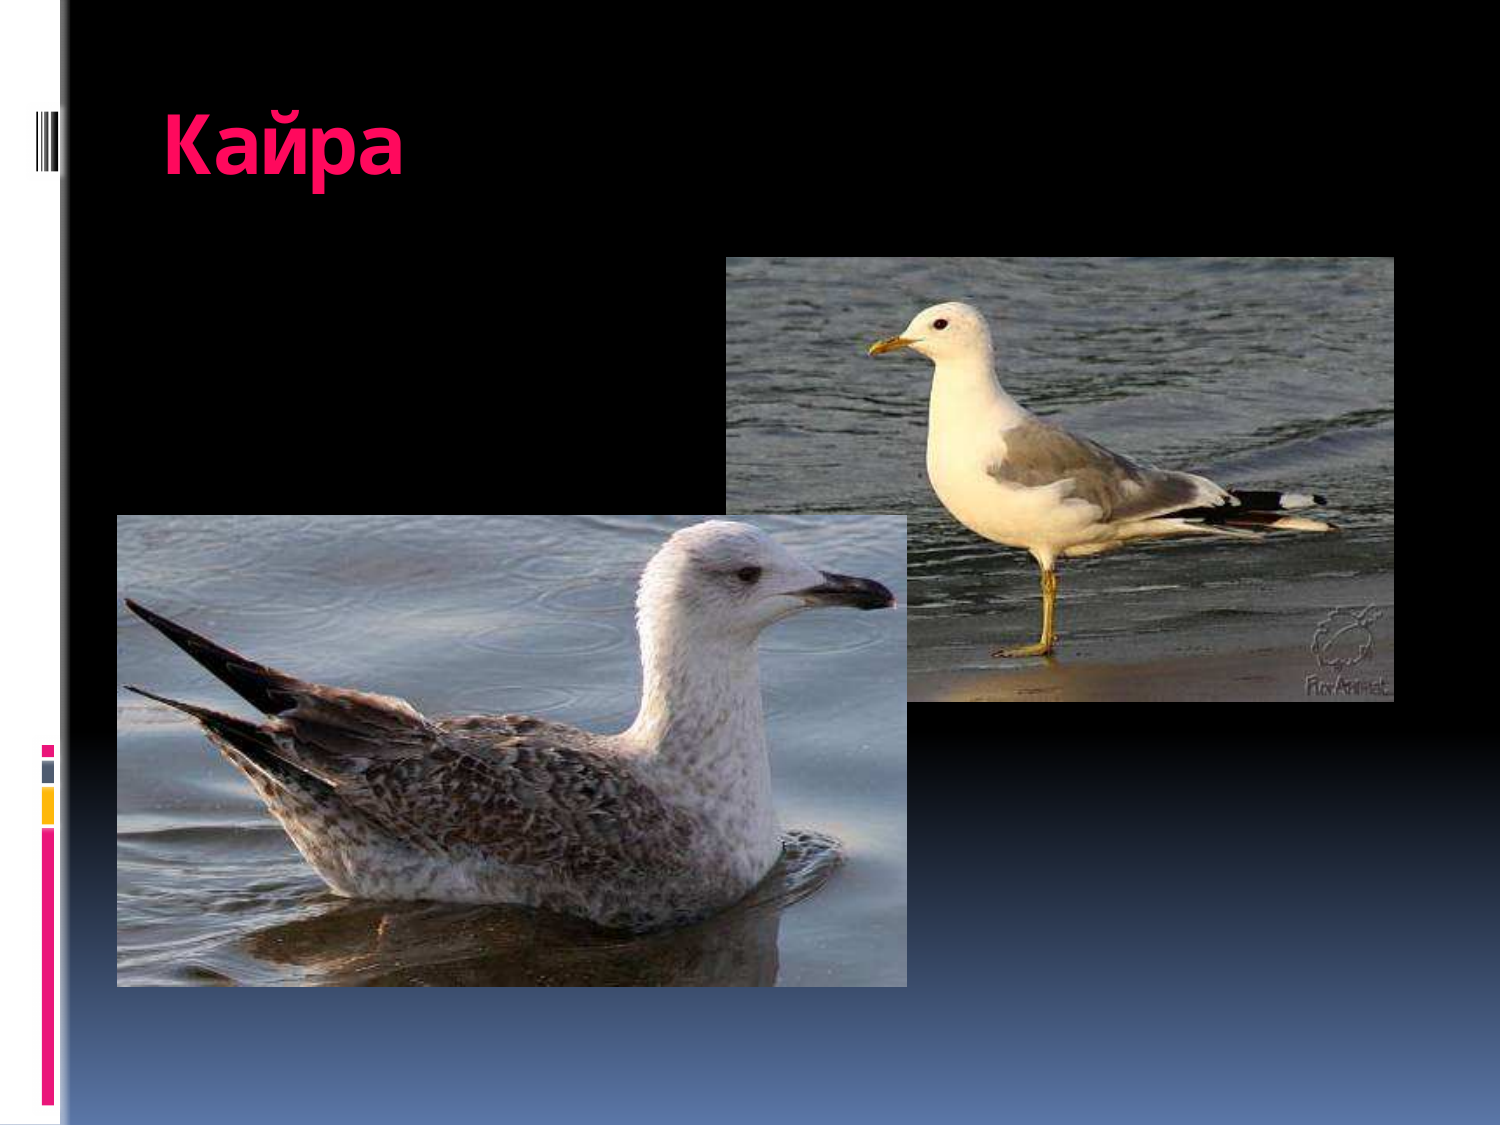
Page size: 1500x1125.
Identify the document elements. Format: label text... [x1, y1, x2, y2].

title Кайра [150, 83, 1425, 234]
picture [116, 515, 908, 987]
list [726, 257, 1395, 702]
